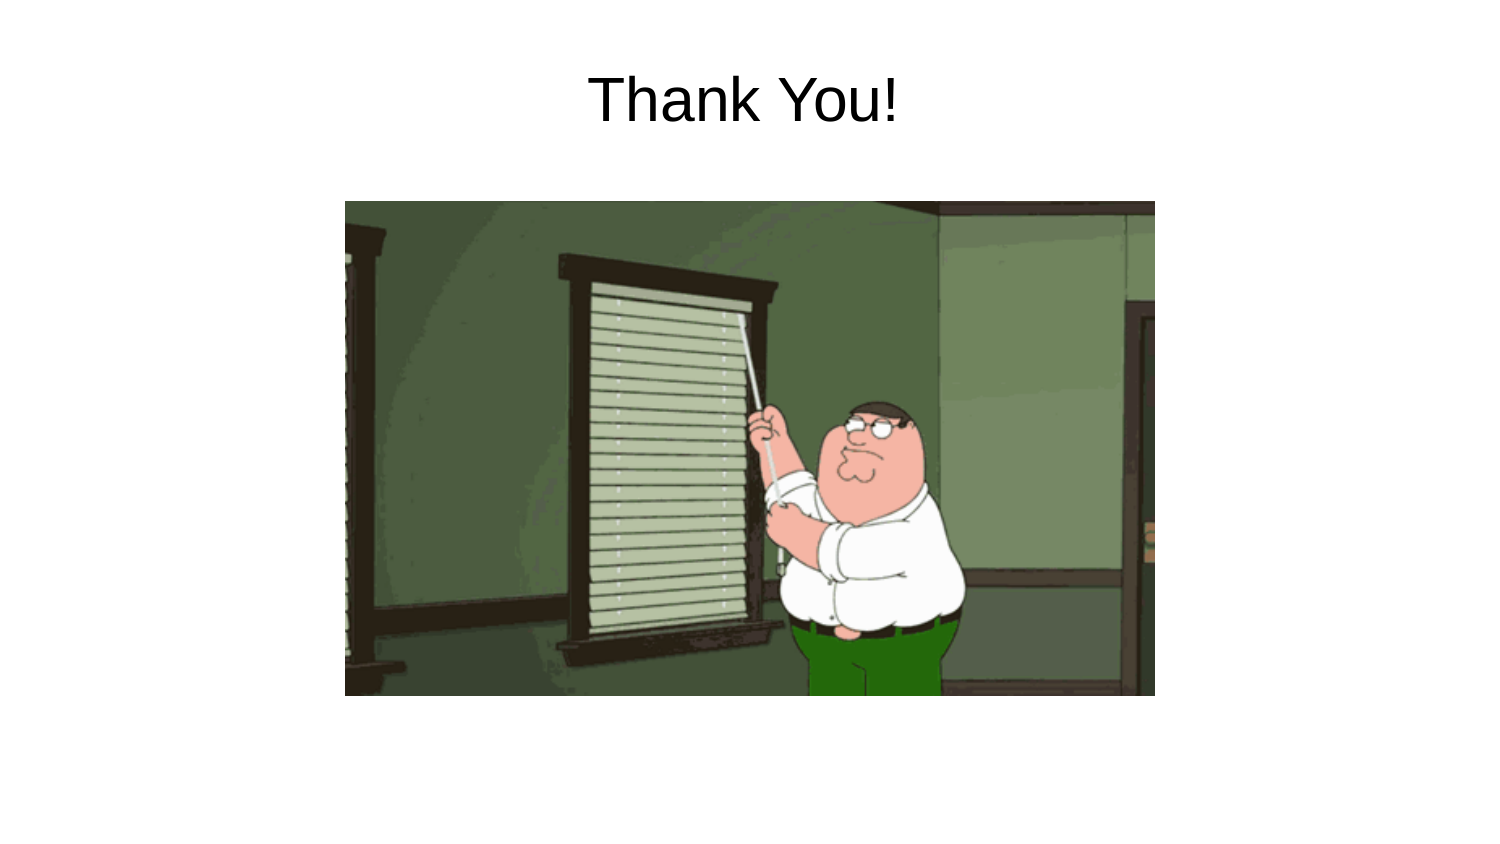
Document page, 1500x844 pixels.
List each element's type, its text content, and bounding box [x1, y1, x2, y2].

text_box Thank You! [572, 43, 928, 150]
picture [345, 201, 1155, 696]
